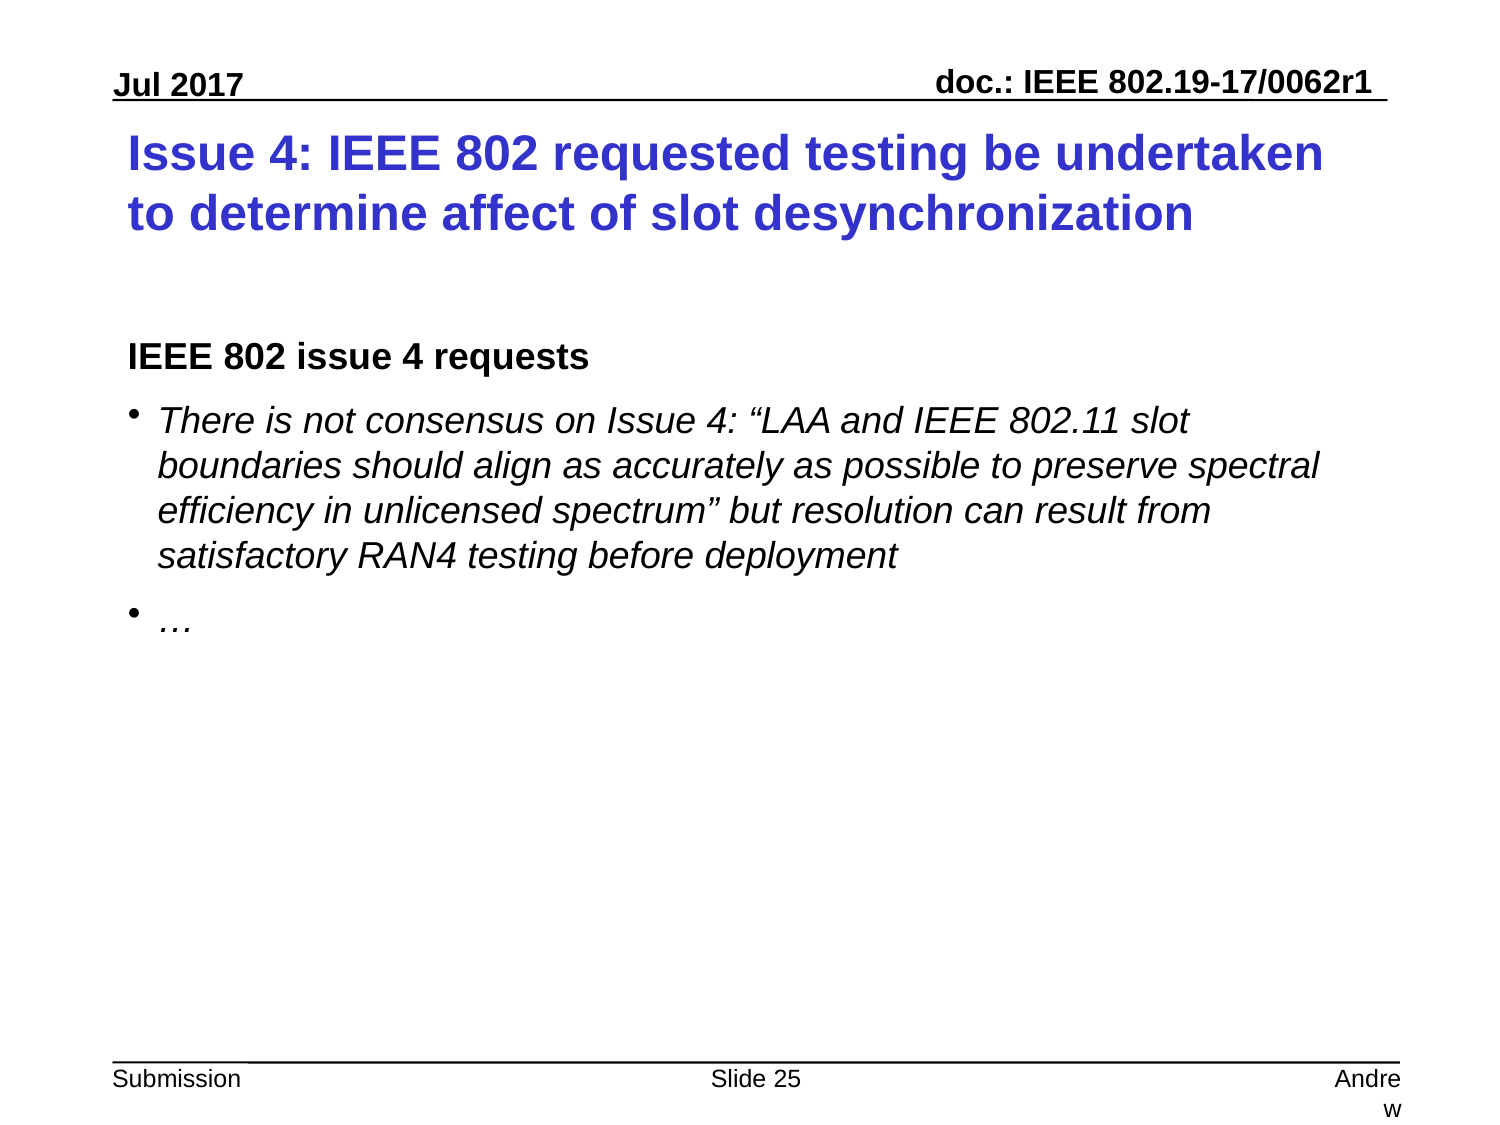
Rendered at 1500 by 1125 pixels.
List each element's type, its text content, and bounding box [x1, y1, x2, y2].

list IEEE 802 issue 4 requests There is not consensus on Issue 4: “LAA and IEEE 802.11 slot boundaries should align as accurately as possible to preserve spectral efficiency in unlicensed spectrum” but resolution can result from satisfactory RAN4 testing before deployment … [112, 324, 1388, 1000]
slide_number Slide 25 [709, 1061, 803, 1093]
footer Andrew Myles, Cisco [1320, 1061, 1402, 1093]
title Issue 4: IEEE 802 requested testing be undertaken to determine affect of slot desynchronization [112, 112, 1388, 288]
